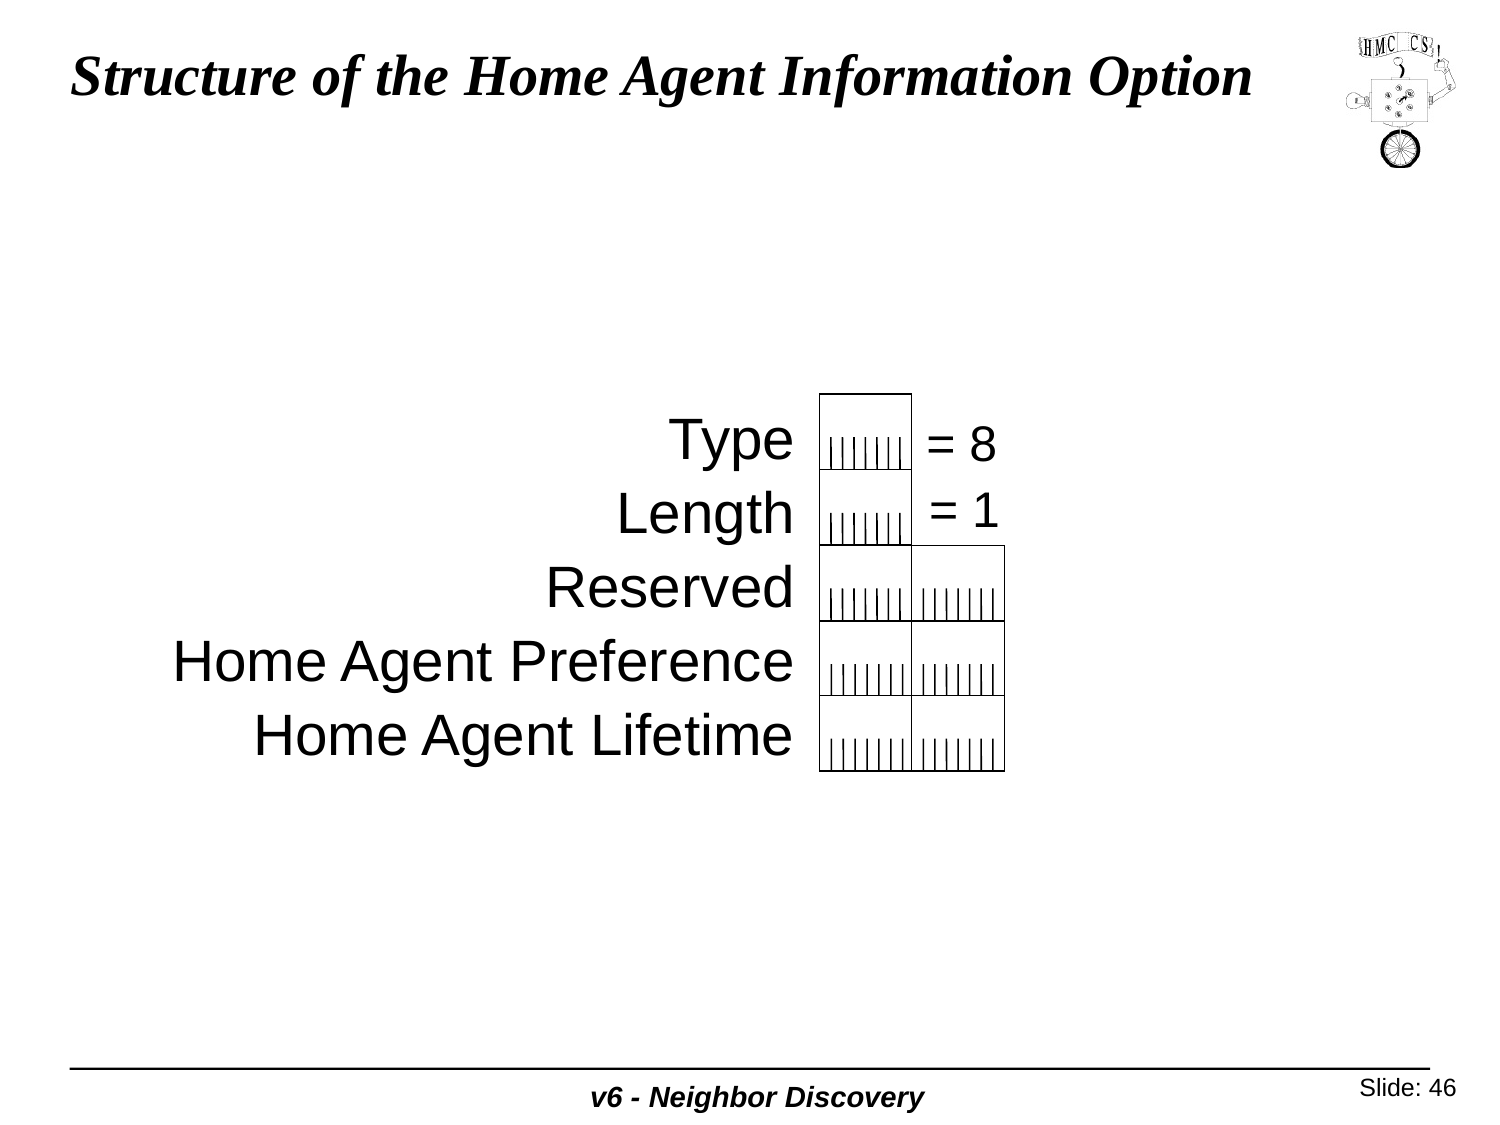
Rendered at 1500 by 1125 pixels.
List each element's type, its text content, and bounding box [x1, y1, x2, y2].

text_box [911, 545, 1005, 620]
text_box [819, 695, 909, 772]
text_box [819, 469, 912, 544]
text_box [819, 393, 912, 468]
text_box = 8 [916, 404, 1013, 470]
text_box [911, 620, 1005, 694]
text_box Type Length Reserved Home Agent Preference Home Agent Lifetime [139, 393, 810, 775]
picture [1346, 28, 1456, 168]
text_box = 1 [916, 470, 1016, 545]
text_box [819, 620, 910, 694]
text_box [819, 545, 909, 620]
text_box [911, 695, 1005, 772]
title Structure of the Home Agent Information Option [23, 31, 1303, 122]
